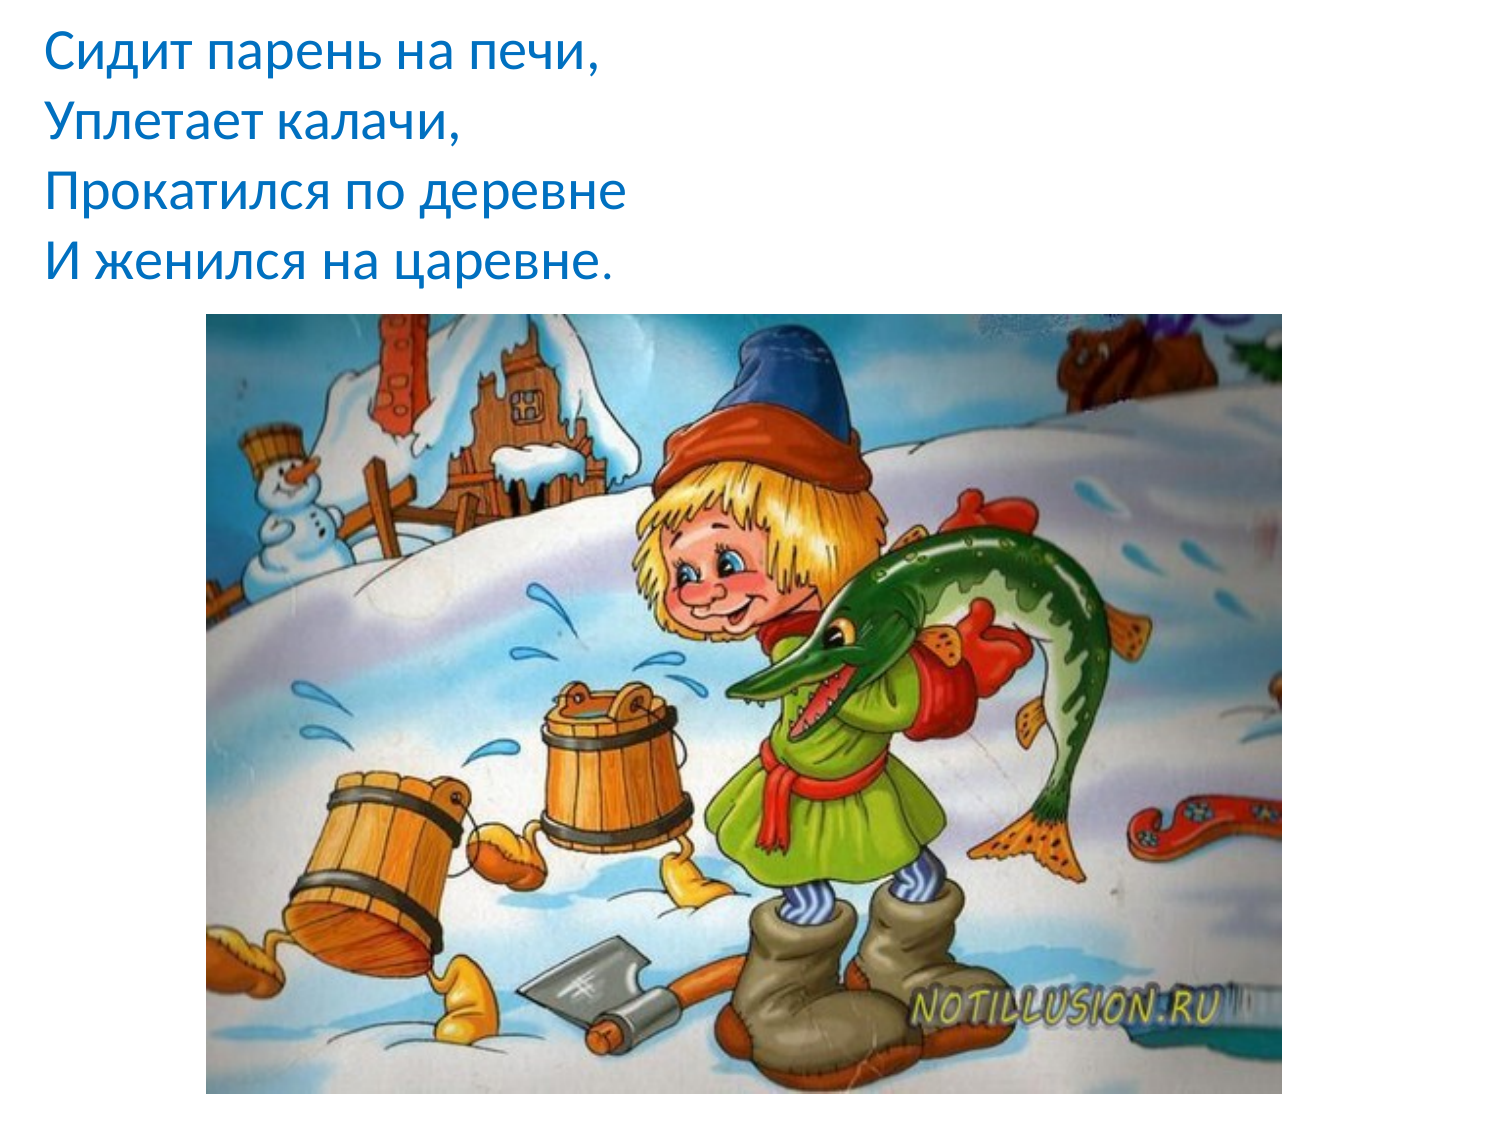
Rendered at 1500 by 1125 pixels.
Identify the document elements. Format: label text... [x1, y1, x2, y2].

title Сидит парень на печи, Уплетает калачи, Прокатился по деревне И женился на царевне. [29, 0, 1376, 303]
picture [206, 314, 1282, 1095]
